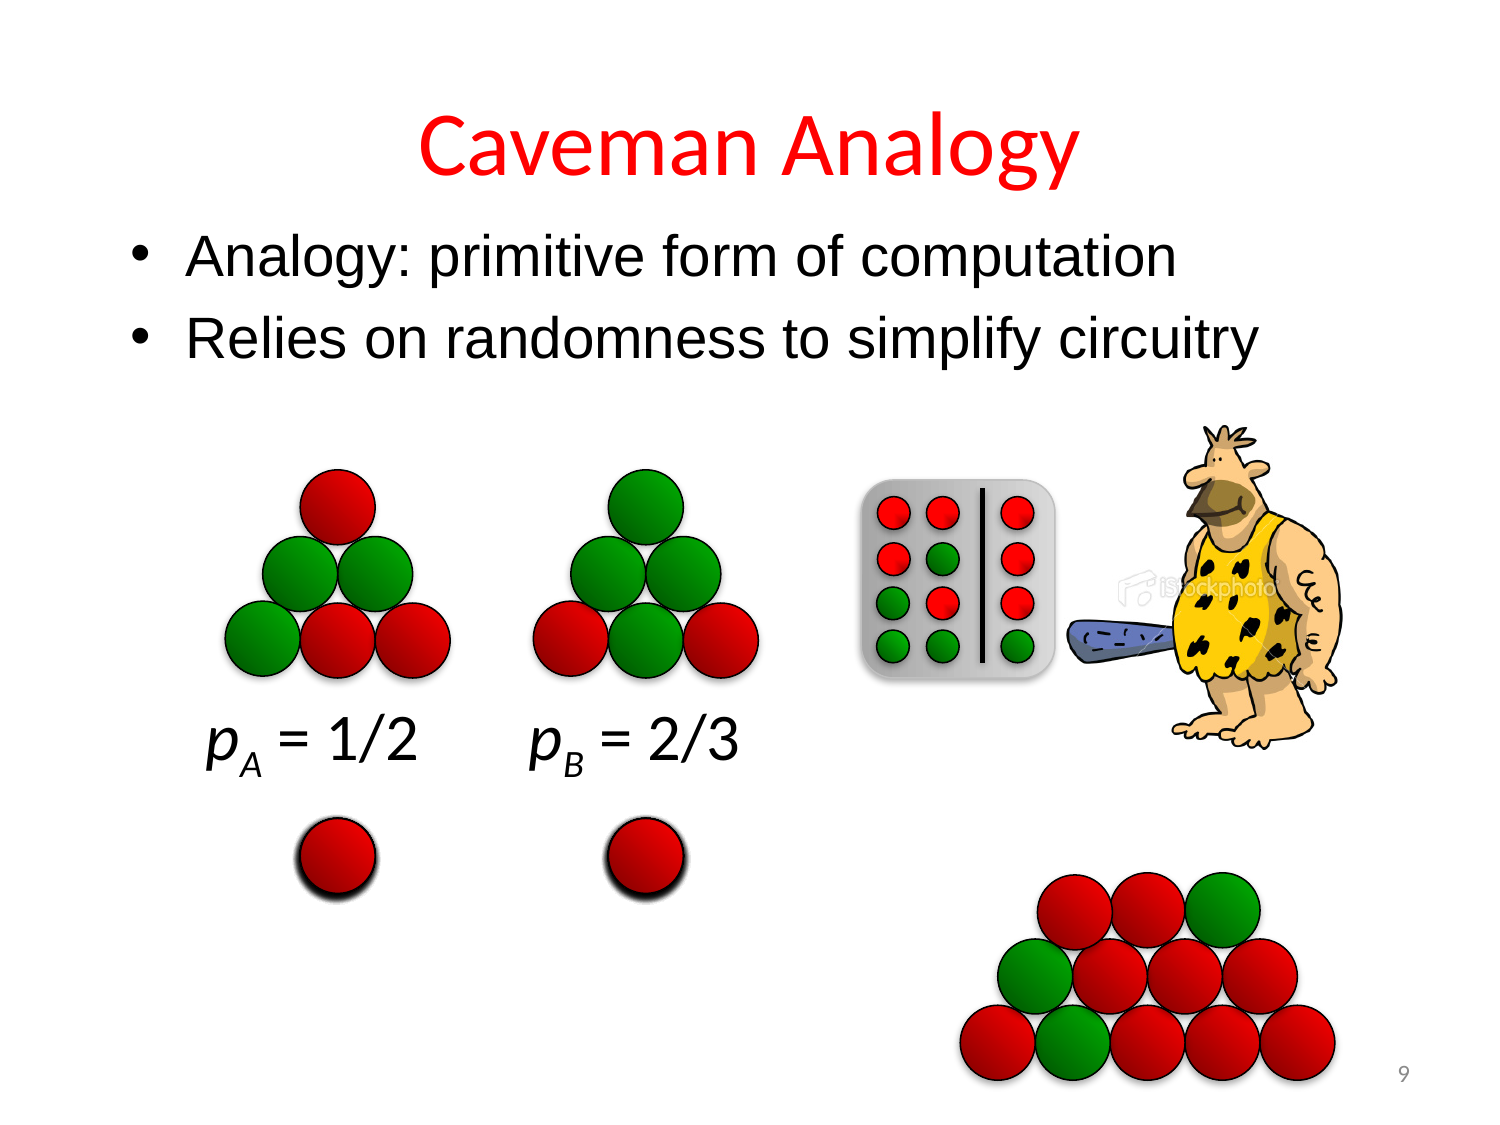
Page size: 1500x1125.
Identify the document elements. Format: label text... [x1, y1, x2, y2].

text_box [1036, 874, 1114, 951]
text_box [301, 602, 373, 679]
text_box Analogy: primitive form of computation Relies on randomness to simplify circuitry [99, 212, 1338, 470]
text_box [1037, 1004, 1111, 1082]
text_box [610, 602, 682, 679]
text_box [607, 469, 685, 546]
text_box [261, 535, 339, 613]
text_box [645, 535, 722, 613]
text_box [682, 602, 760, 679]
slide_number 9 [1074, 1042, 1425, 1103]
text_box [1224, 938, 1299, 1015]
text_box [299, 469, 376, 546]
text_box [570, 535, 644, 613]
text_box [1262, 1004, 1336, 1042]
text_box pB = 2/3 [514, 686, 785, 793]
text_box [996, 938, 1074, 1015]
text_box [1149, 938, 1224, 1015]
text_box [224, 600, 301, 677]
title Caveman Analogy [75, 45, 1425, 233]
text_box [1187, 872, 1261, 949]
text_box pA = 1/2 [191, 686, 472, 793]
text_box [1187, 1004, 1261, 1042]
text_box [1074, 938, 1149, 1015]
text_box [299, 818, 684, 894]
picture [1062, 421, 1345, 753]
text_box [339, 535, 414, 613]
text_box [1111, 872, 1186, 949]
text_box [959, 1004, 1037, 1082]
text_box [532, 600, 610, 677]
text_box [1112, 1004, 1186, 1042]
text_box [374, 602, 451, 679]
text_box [860, 479, 1056, 679]
